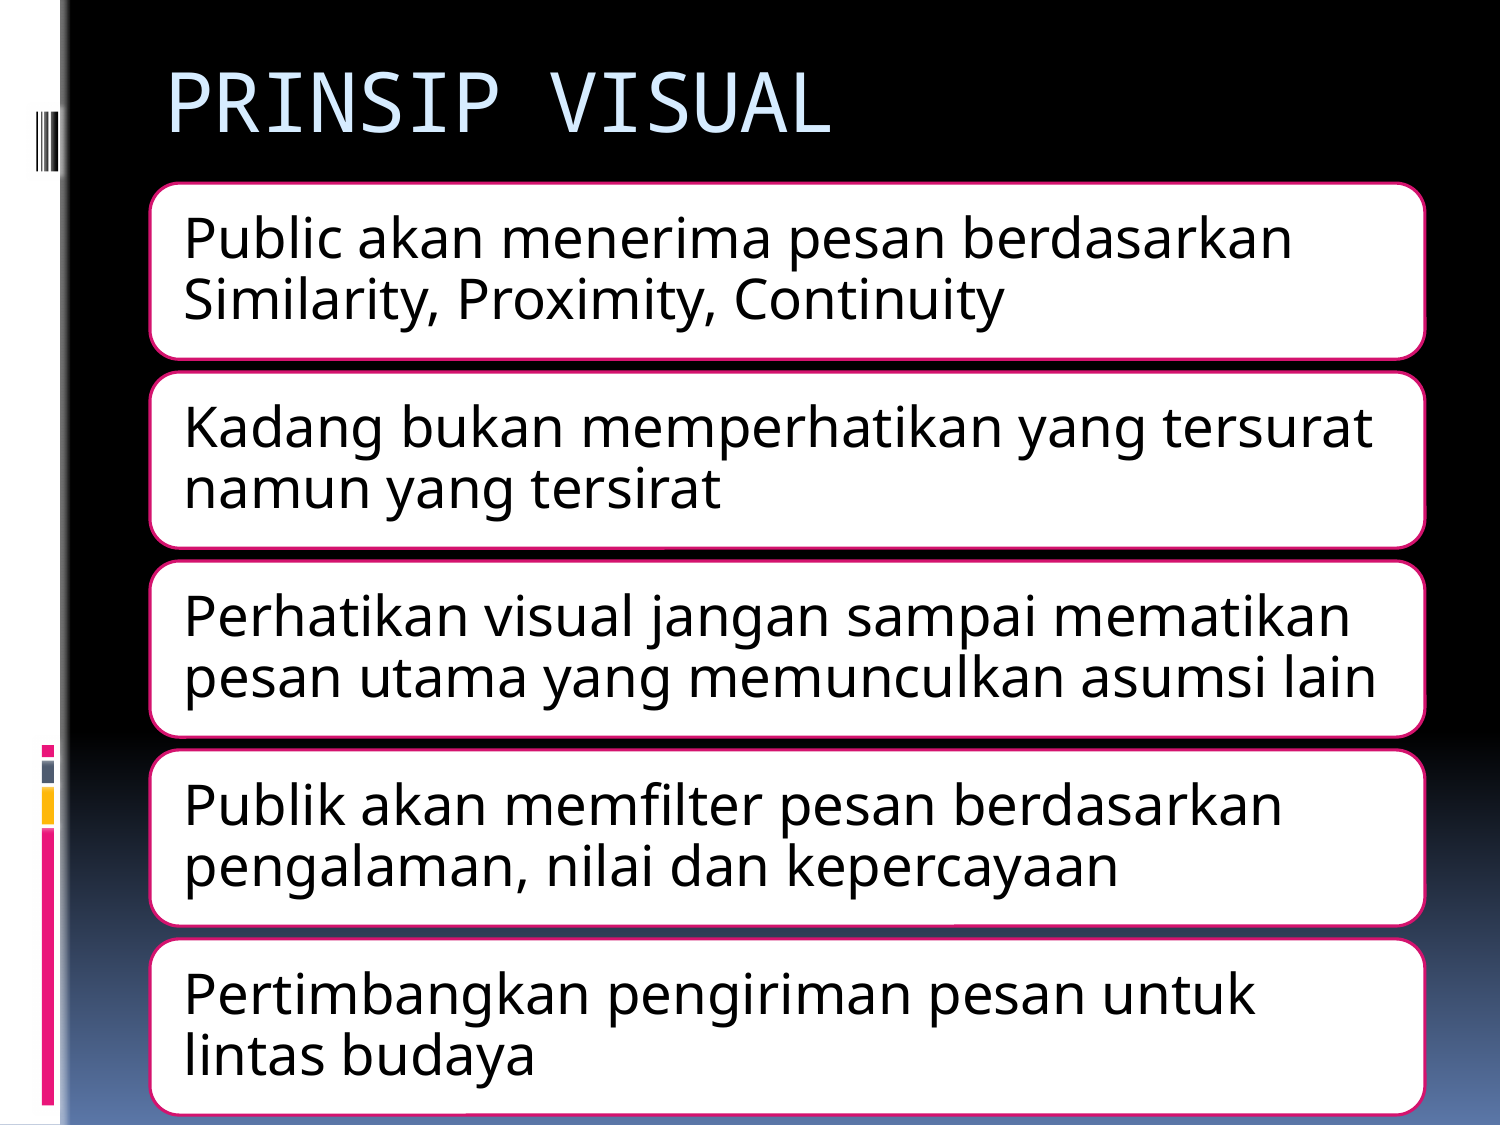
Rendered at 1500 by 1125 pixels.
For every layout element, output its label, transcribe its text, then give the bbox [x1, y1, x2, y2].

title PRINSIP VISUAL [150, 41, 1425, 163]
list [149, 172, 1426, 1125]
